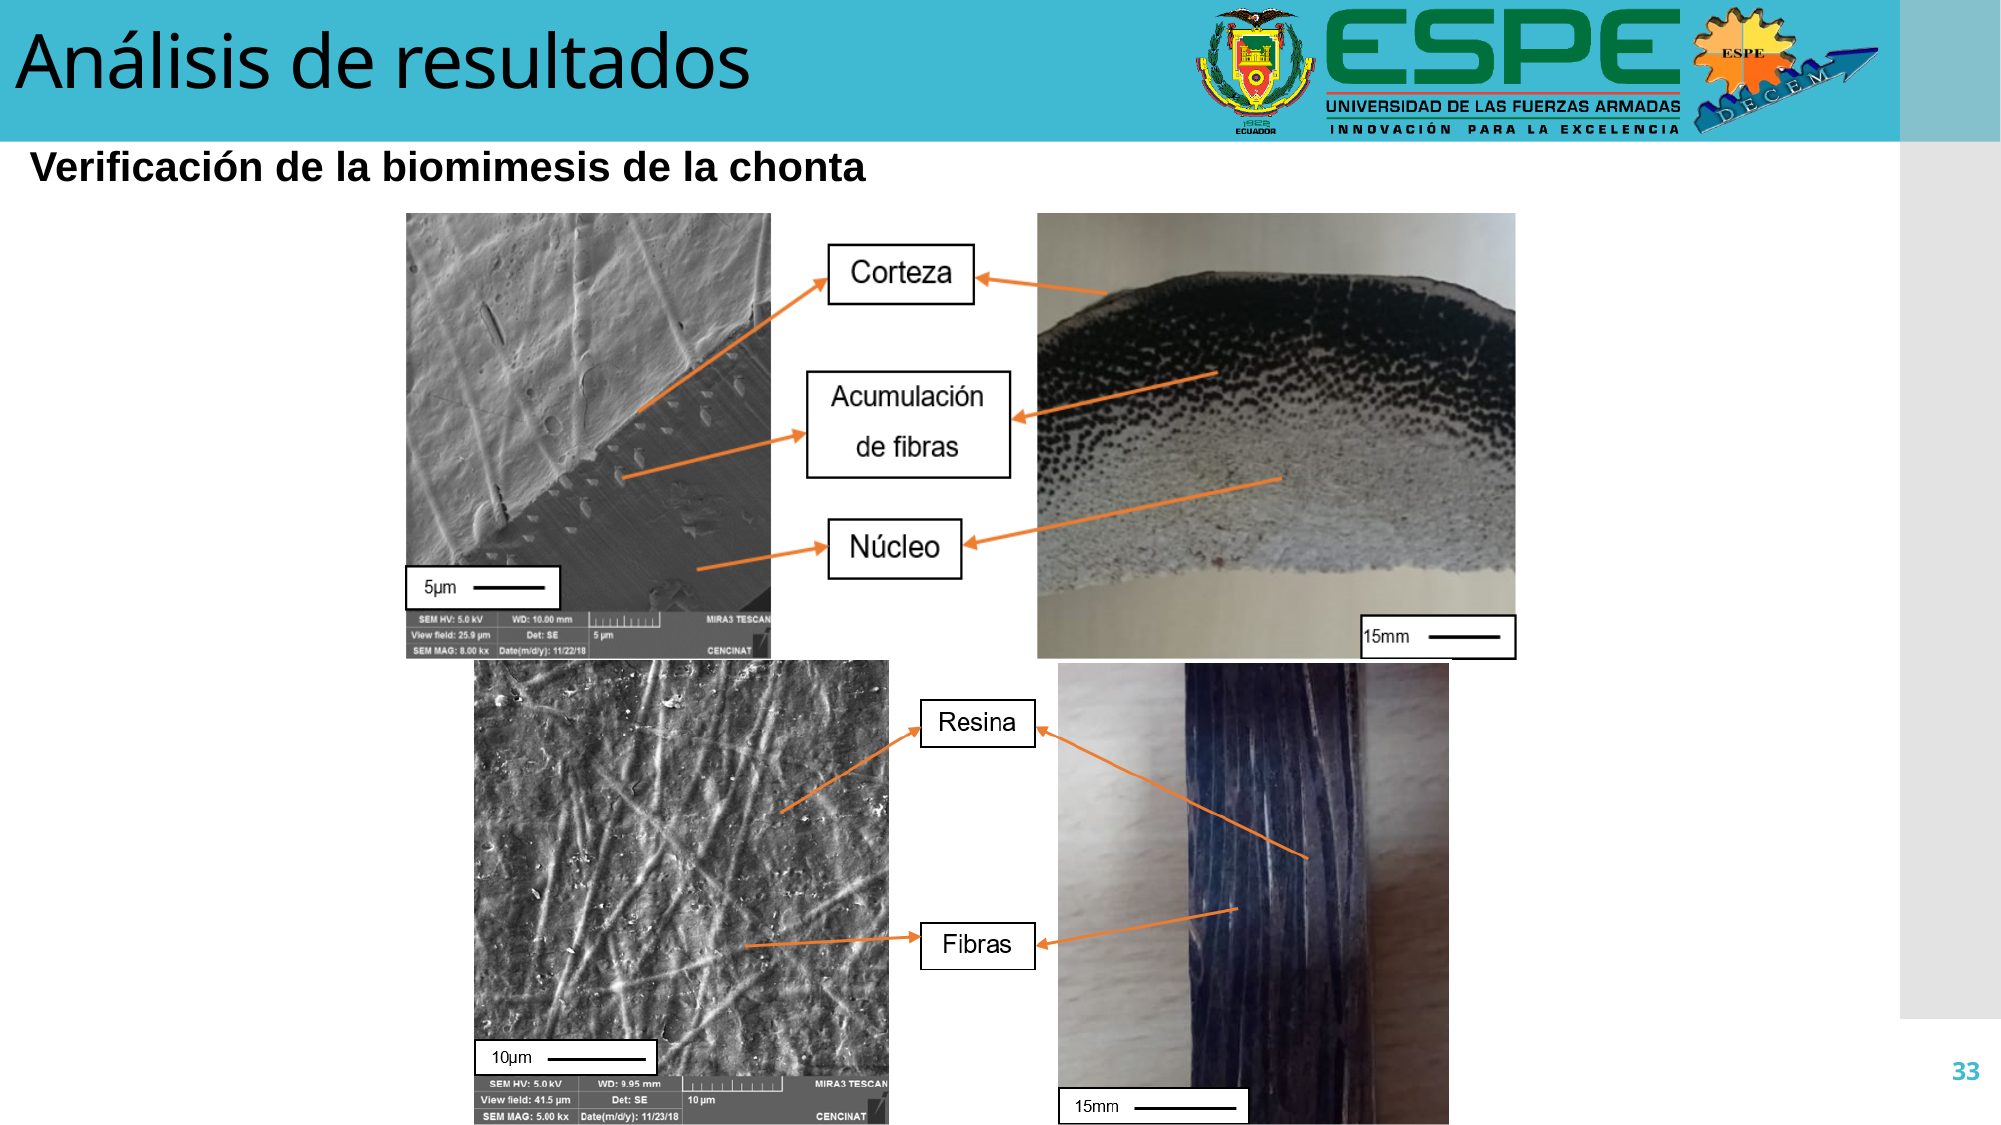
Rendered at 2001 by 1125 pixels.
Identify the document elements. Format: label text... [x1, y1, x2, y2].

picture [1196, 0, 1879, 134]
text_box Verificación de la biomimesis de la chonta [0, 132, 893, 197]
slide_number 33 [1744, 1042, 1996, 1103]
picture [405, 212, 1520, 1125]
text_box Análisis de resultados [0, 0, 1145, 133]
